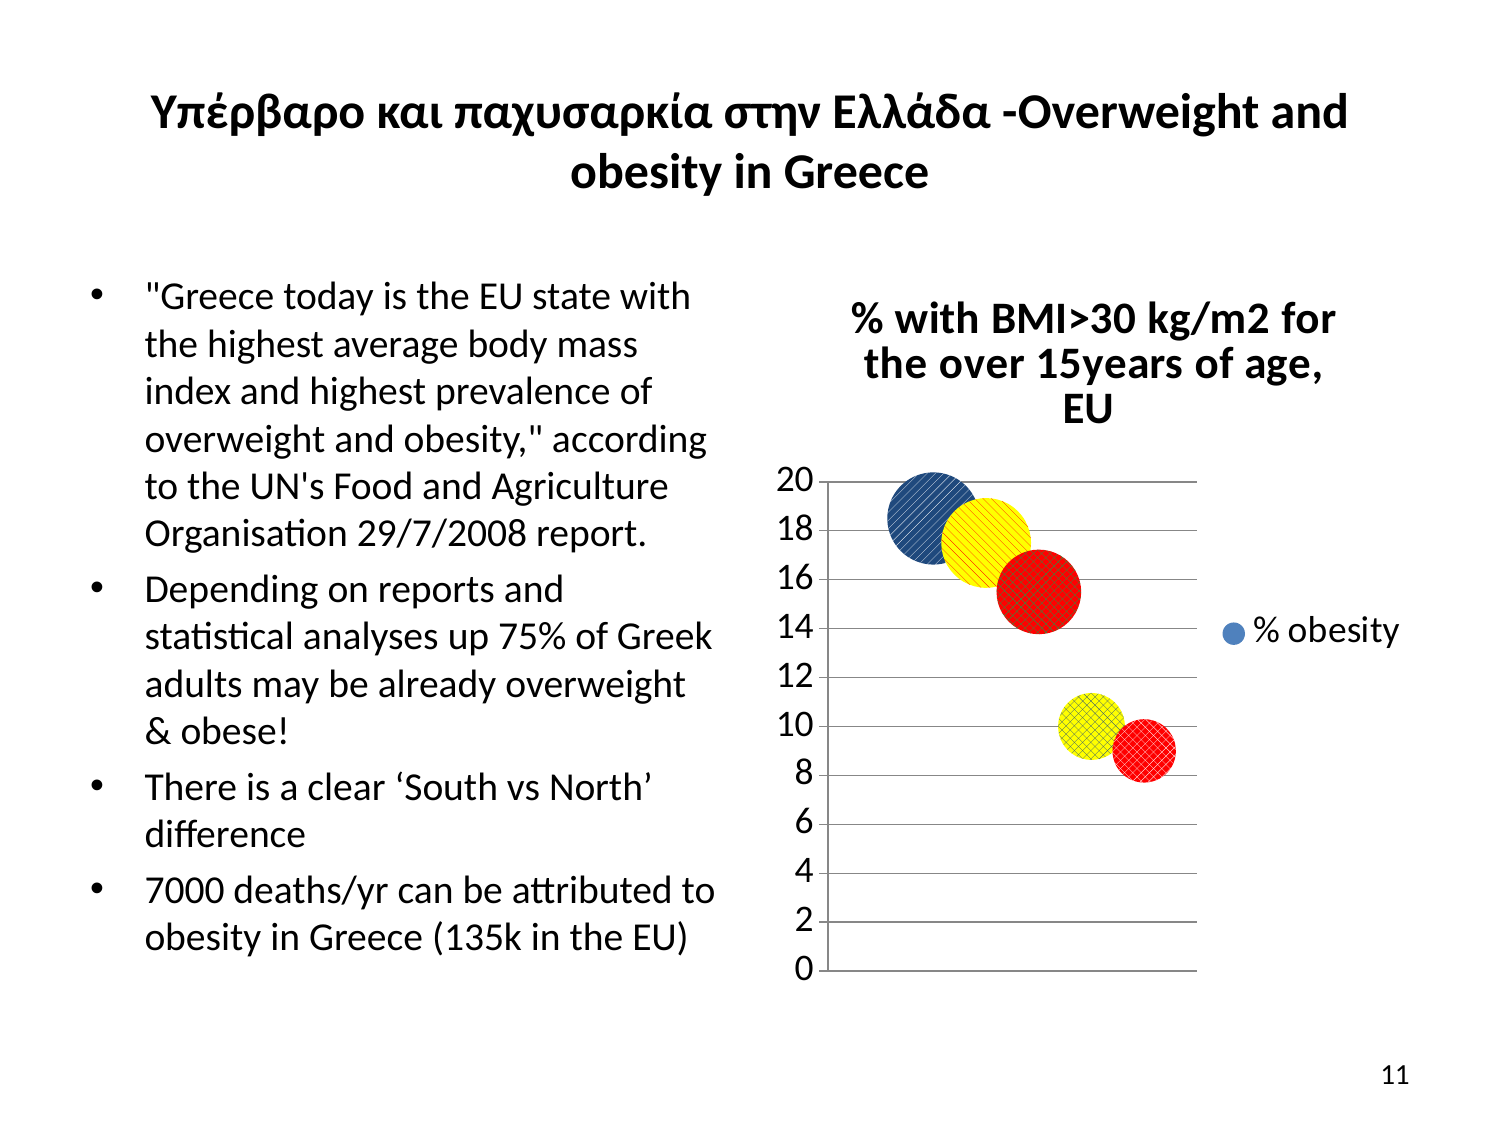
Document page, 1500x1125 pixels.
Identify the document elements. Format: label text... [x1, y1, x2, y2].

slide_number 11 [1074, 1042, 1425, 1103]
chart [762, 262, 1426, 1006]
list "Greece today is the EU state with the highest average body mass index and highest prevalence of overweight and obesity," according to the UN's Food and Agriculture Organisation 29/7/2008 report. Depending on reports and statistical analyses up 75% of Greek adults may be already overweight & obese! There is a clear ‘South vs North’ difference 7000 deaths/yr can be attributed to obesity in Greece (135k in the EU) [75, 262, 738, 1005]
title Υπέρβαρο και παχυσαρκία στην Ελλάδα -Overweight and obesity in Greece [75, 45, 1425, 233]
